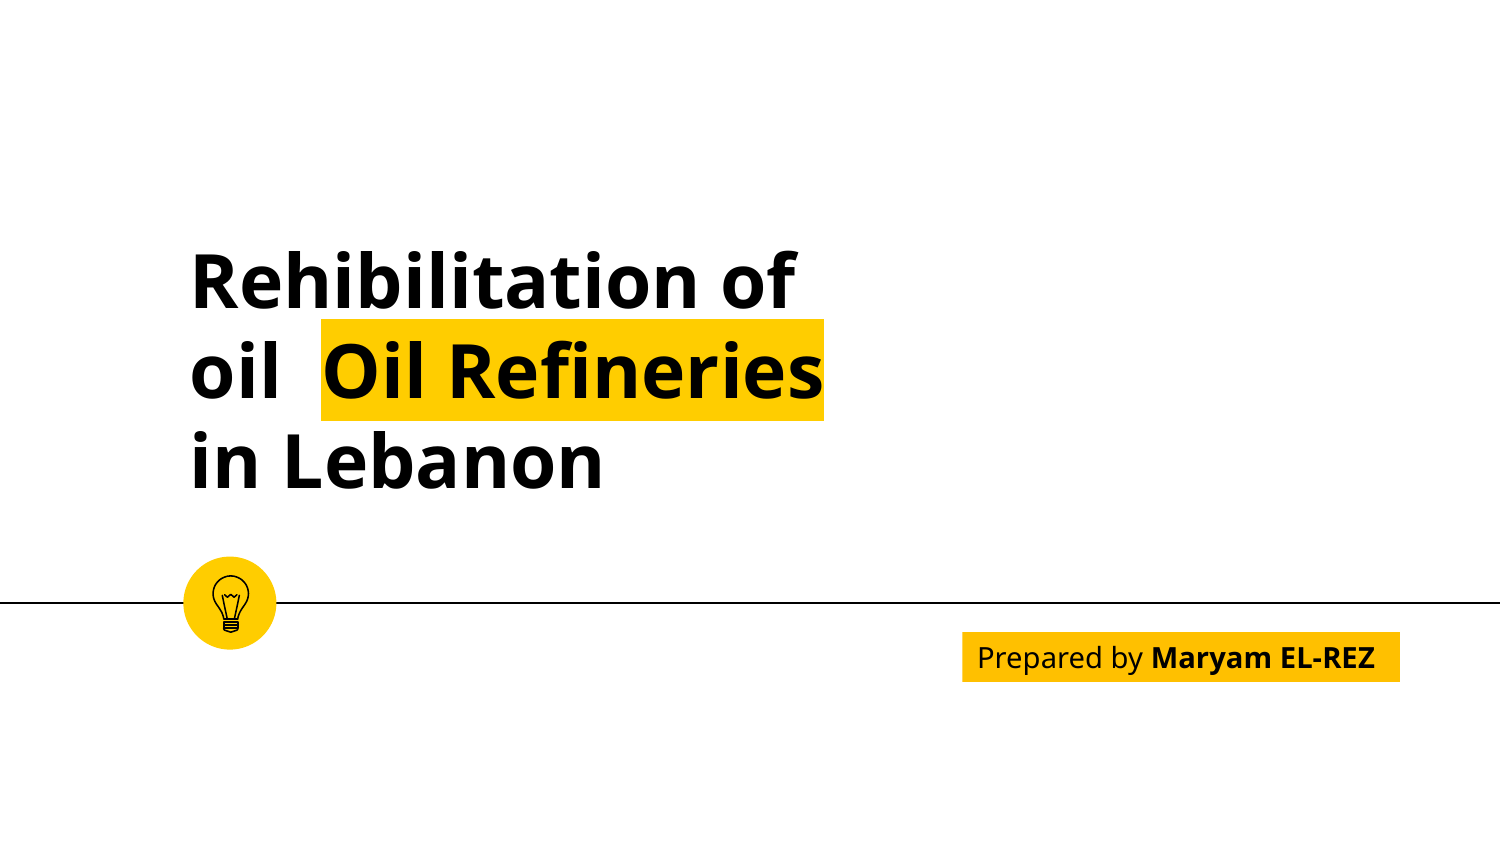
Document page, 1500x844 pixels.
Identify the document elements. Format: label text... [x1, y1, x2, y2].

title Rehibilitation of oil Oil Refineries in Lebanon [174, 328, 918, 519]
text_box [212, 575, 249, 633]
text_box Prepared by Maryam EL-REZ [962, 632, 1400, 682]
